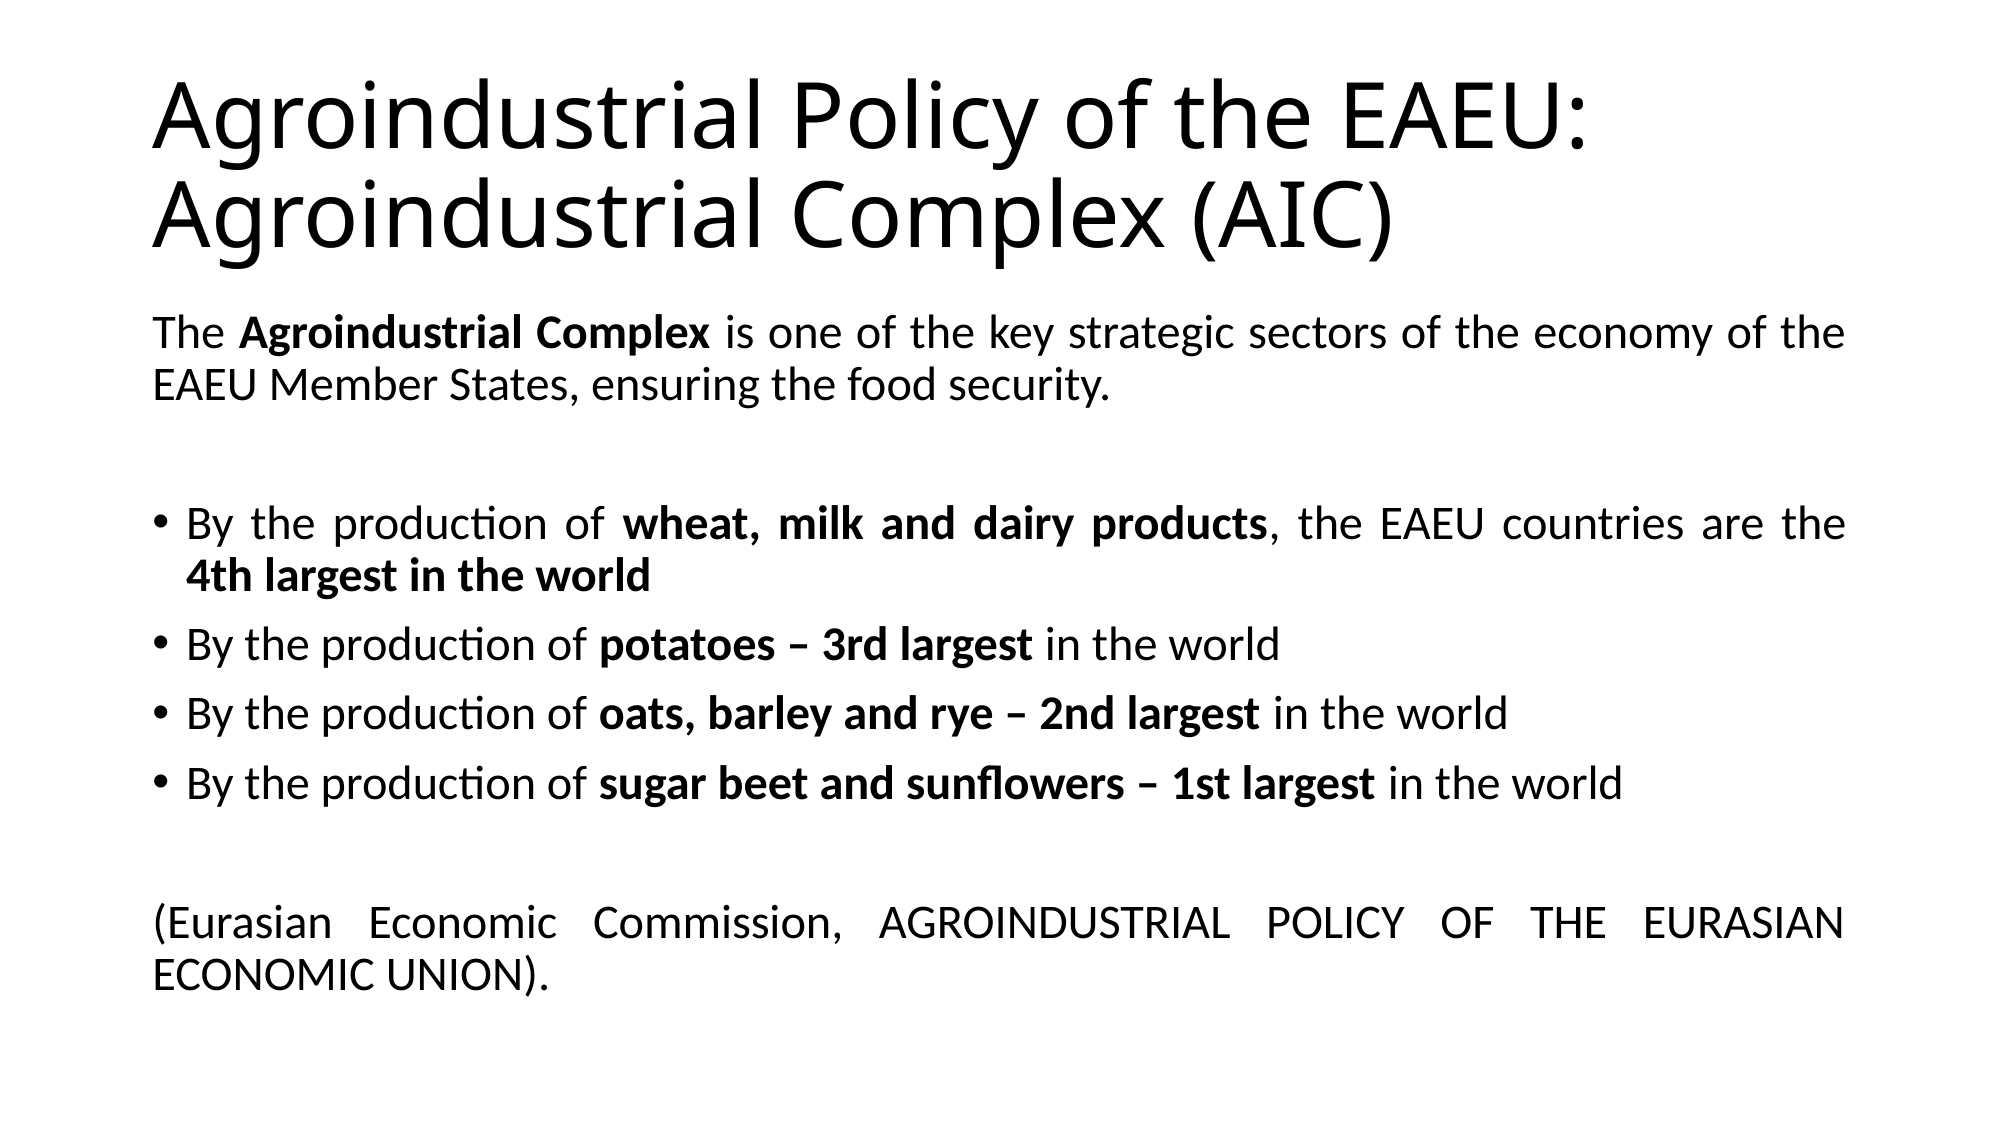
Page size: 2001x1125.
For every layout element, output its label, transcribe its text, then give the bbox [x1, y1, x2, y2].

title Agroindustrial Policy of the EAEU: Agroindustrial Complex (AIC) [137, 59, 1863, 278]
list The Agroindustrial Complex is one of the key strategic sectors of the economy of the EAEU Member States, ensuring the food security. By the production of wheat, milk and dairy products, the EAEU countries are the 4th largest in the world By the production of potatoes – 3rd largest in the world By the production of oats, barley and rye – 2nd largest in the world By the production of sugar beet and sunflowers – 1st largest in the world (Eurasian Economic Commission, AGROINDUSTRIAL POLICY OF THE EURASIAN ECONOMIC UNION). [137, 299, 1863, 1014]
